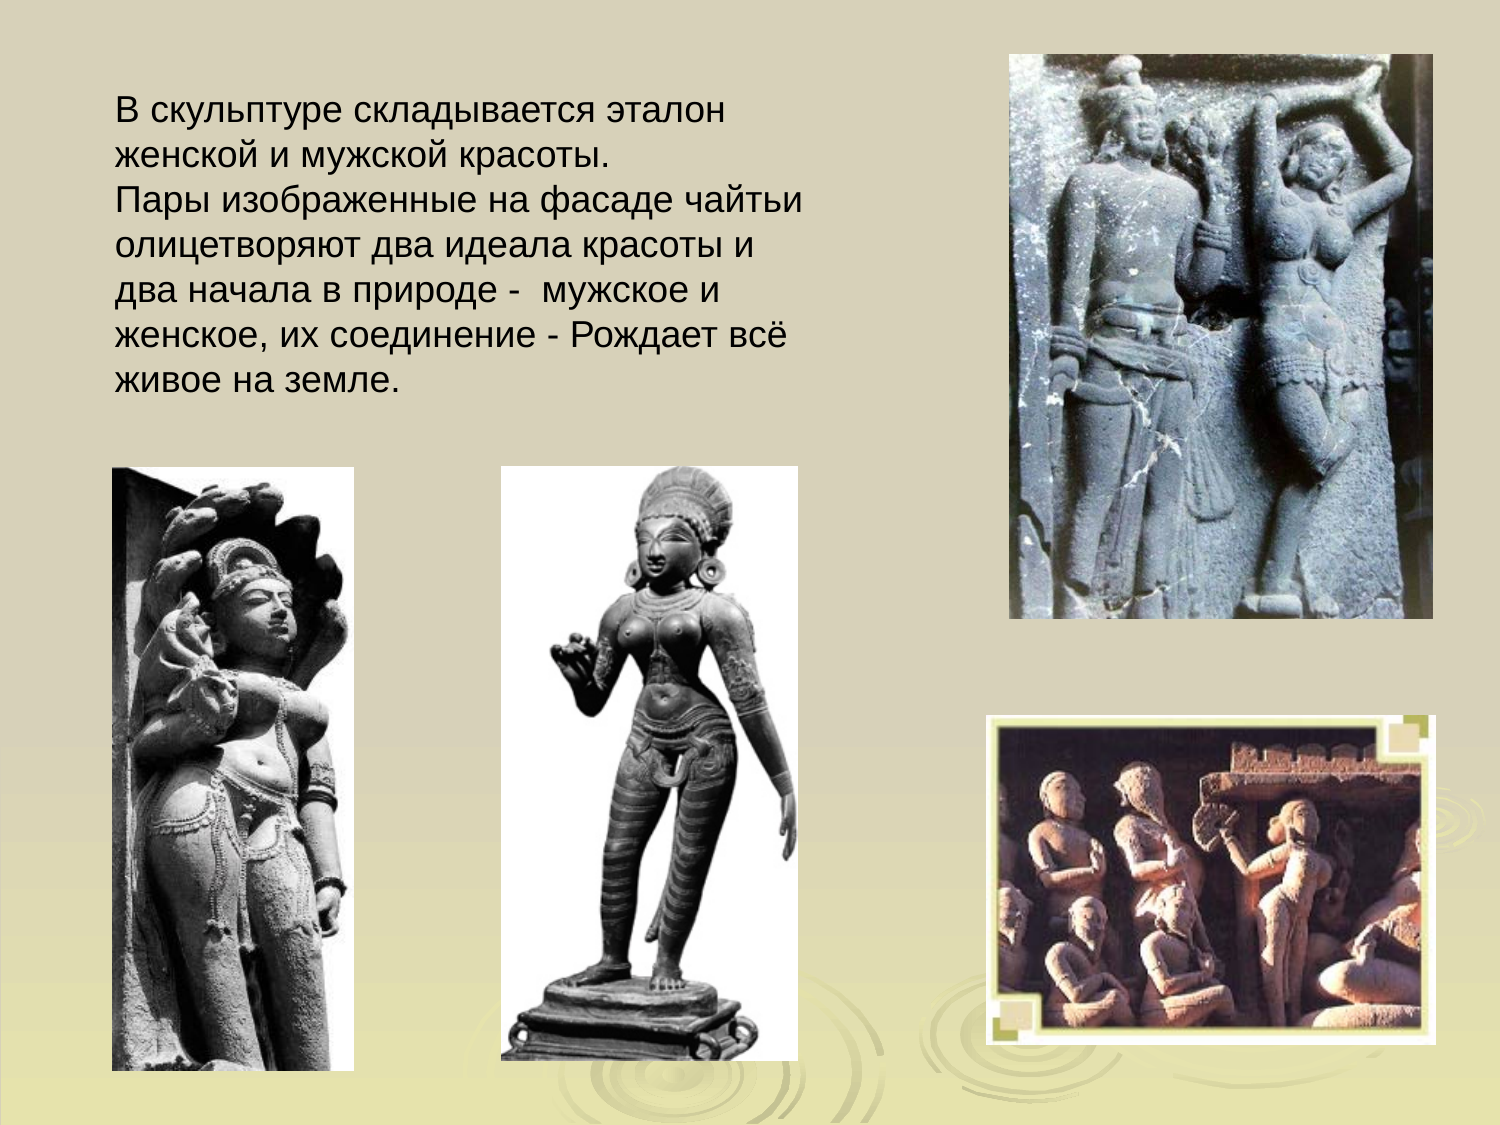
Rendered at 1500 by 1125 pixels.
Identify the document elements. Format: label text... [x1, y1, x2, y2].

text_box В скульптуре складывается эталон женской и мужской красоты. Пары изображенные на фасаде чайтьи олицетворяют два идеала красоты и два начала в природе - мужское и женское, их соединение - Рождает всё живое на земле. [100, 78, 868, 408]
picture [1009, 54, 1434, 619]
picture [111, 467, 354, 1071]
picture [501, 466, 798, 1061]
picture [985, 714, 1437, 1045]
